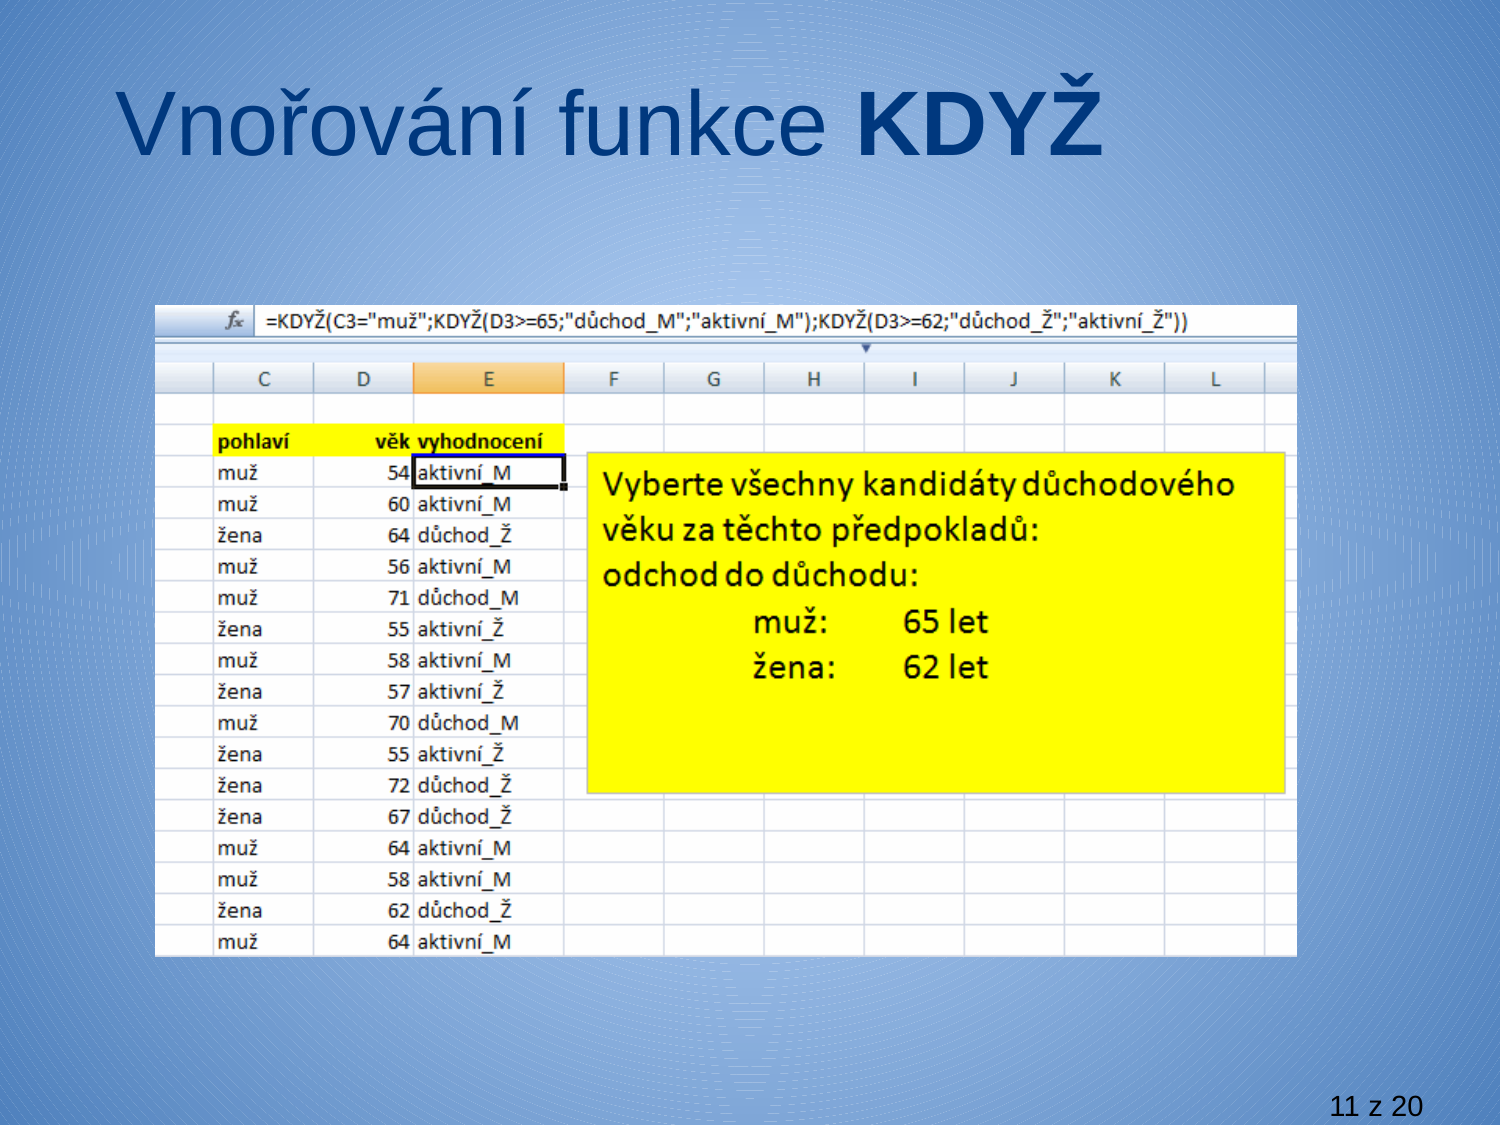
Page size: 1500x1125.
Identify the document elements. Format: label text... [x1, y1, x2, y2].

title Vnořování funkce KDYŽ [100, 37, 1438, 200]
picture [155, 305, 1297, 958]
slide_number 11 z 20 [1314, 1084, 1500, 1125]
footer [99, 1025, 990, 1085]
